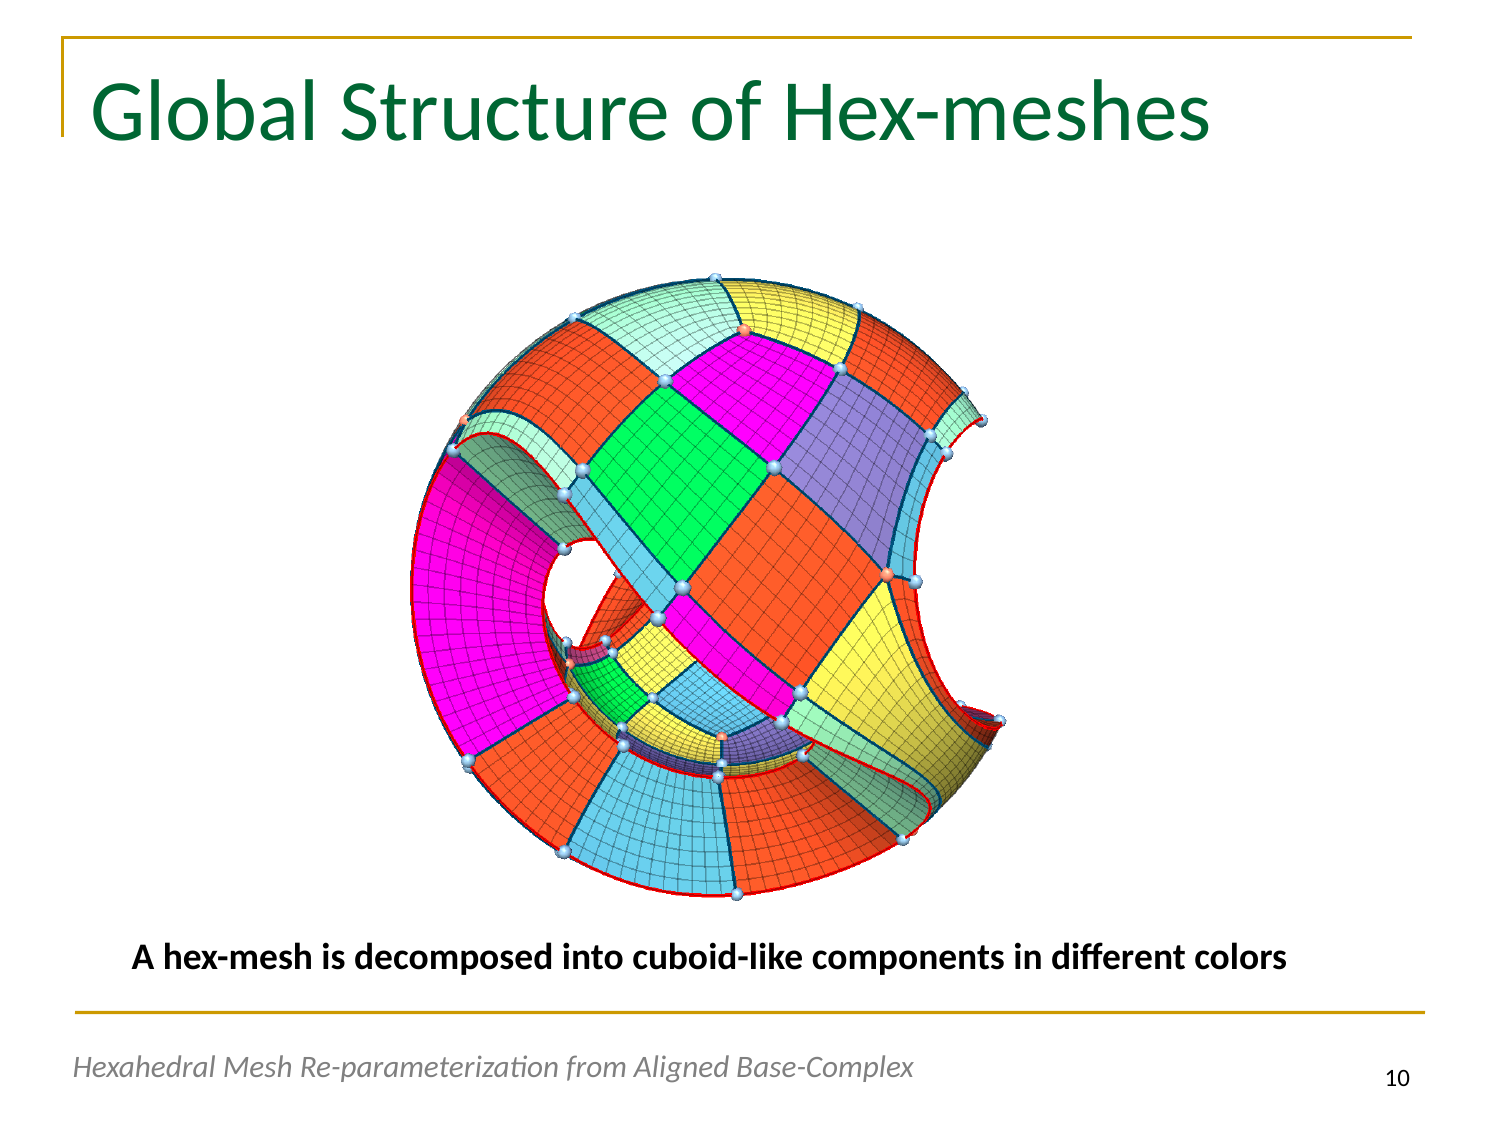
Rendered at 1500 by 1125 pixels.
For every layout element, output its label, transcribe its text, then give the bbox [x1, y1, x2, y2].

slide_number 10 [1074, 1024, 1425, 1100]
title Global Structure of Hex-meshes [75, 45, 1425, 233]
picture [406, 271, 1009, 903]
text_box A hex-mesh is decomposed into cuboid-like components in different colors [116, 924, 1352, 985]
